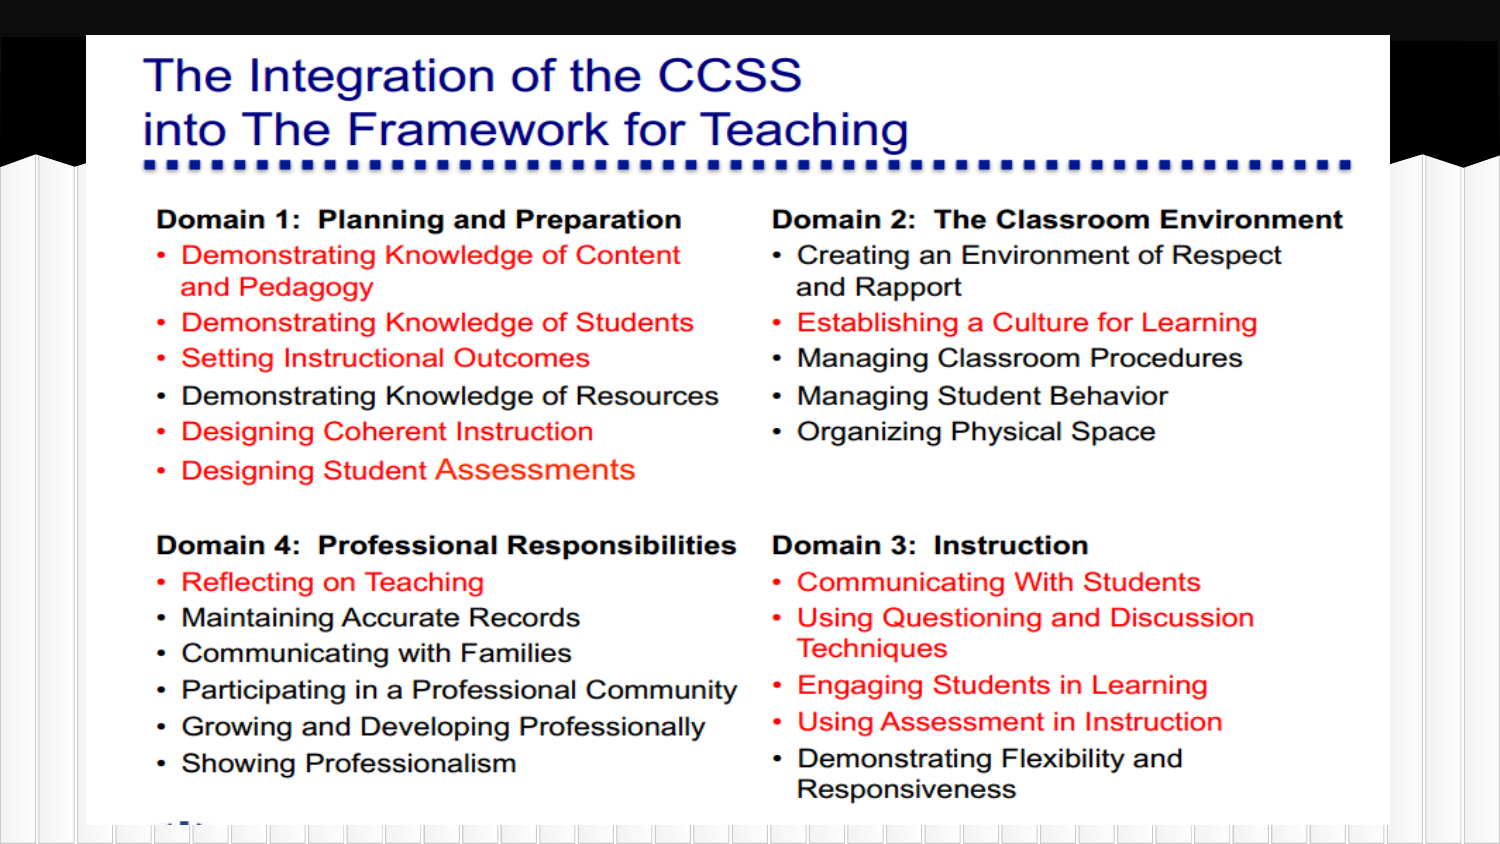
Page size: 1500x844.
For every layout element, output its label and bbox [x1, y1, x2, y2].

picture [86, 35, 1390, 825]
